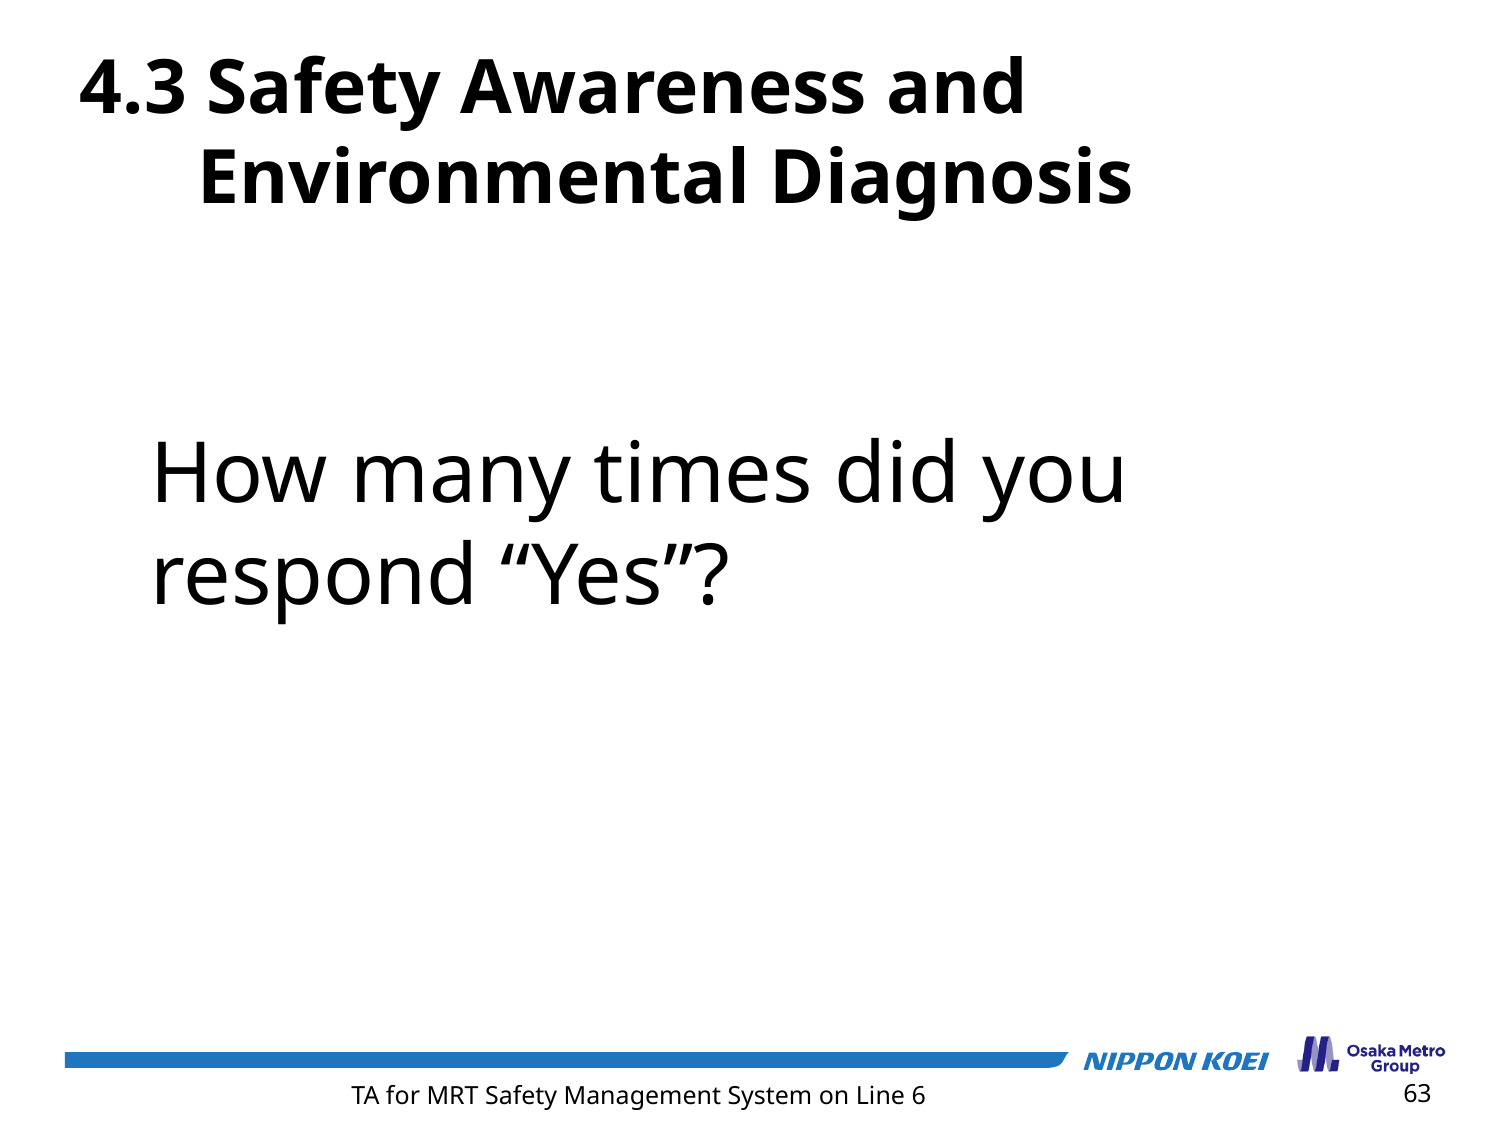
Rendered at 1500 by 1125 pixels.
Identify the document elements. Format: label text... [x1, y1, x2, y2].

slide_number 63 [1303, 1070, 1448, 1117]
text_box 4.3 Safety Awareness and Environmental Diagnosis [64, 30, 1477, 166]
picture [1284, 1028, 1459, 1085]
list How many times did you respond “Yes”? [134, 333, 1373, 906]
footer TA for MRT Safety Management System on Line 6 [336, 1071, 1129, 1118]
